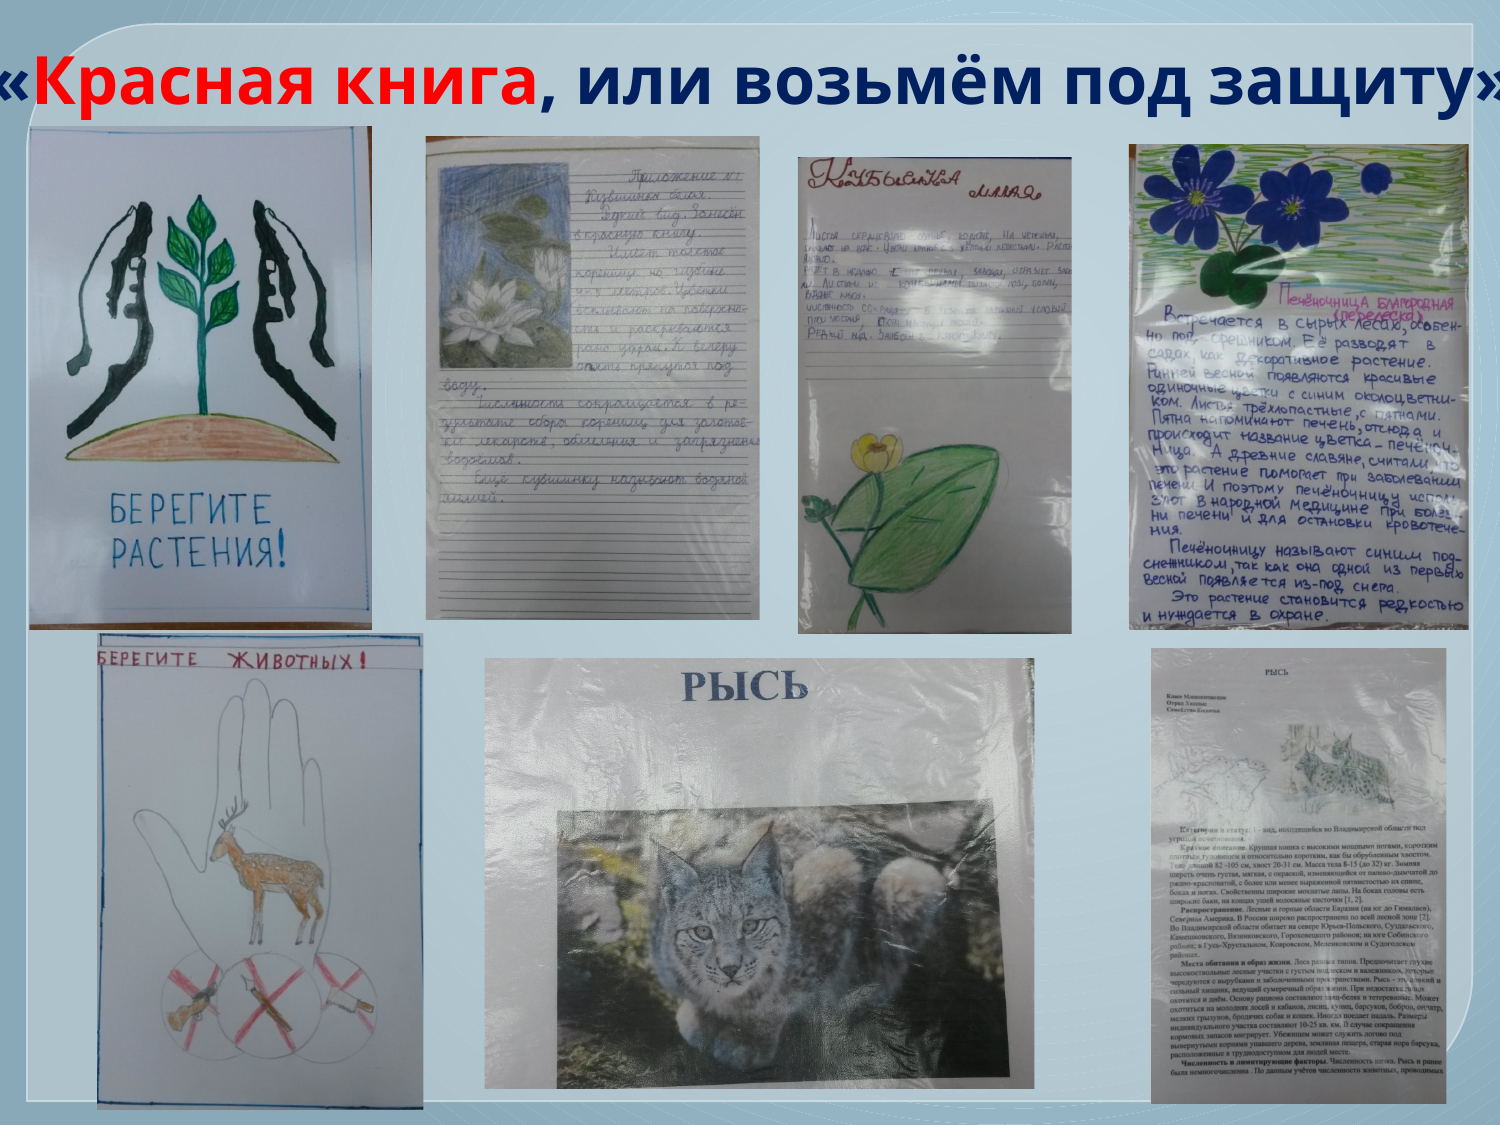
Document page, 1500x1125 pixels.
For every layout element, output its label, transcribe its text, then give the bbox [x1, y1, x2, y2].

picture [0, 126, 1500, 634]
text_box «Красная книга, или возьмём под защиту» [0, 30, 1500, 126]
picture [21, 633, 1035, 1110]
picture [1070, 648, 1500, 1104]
